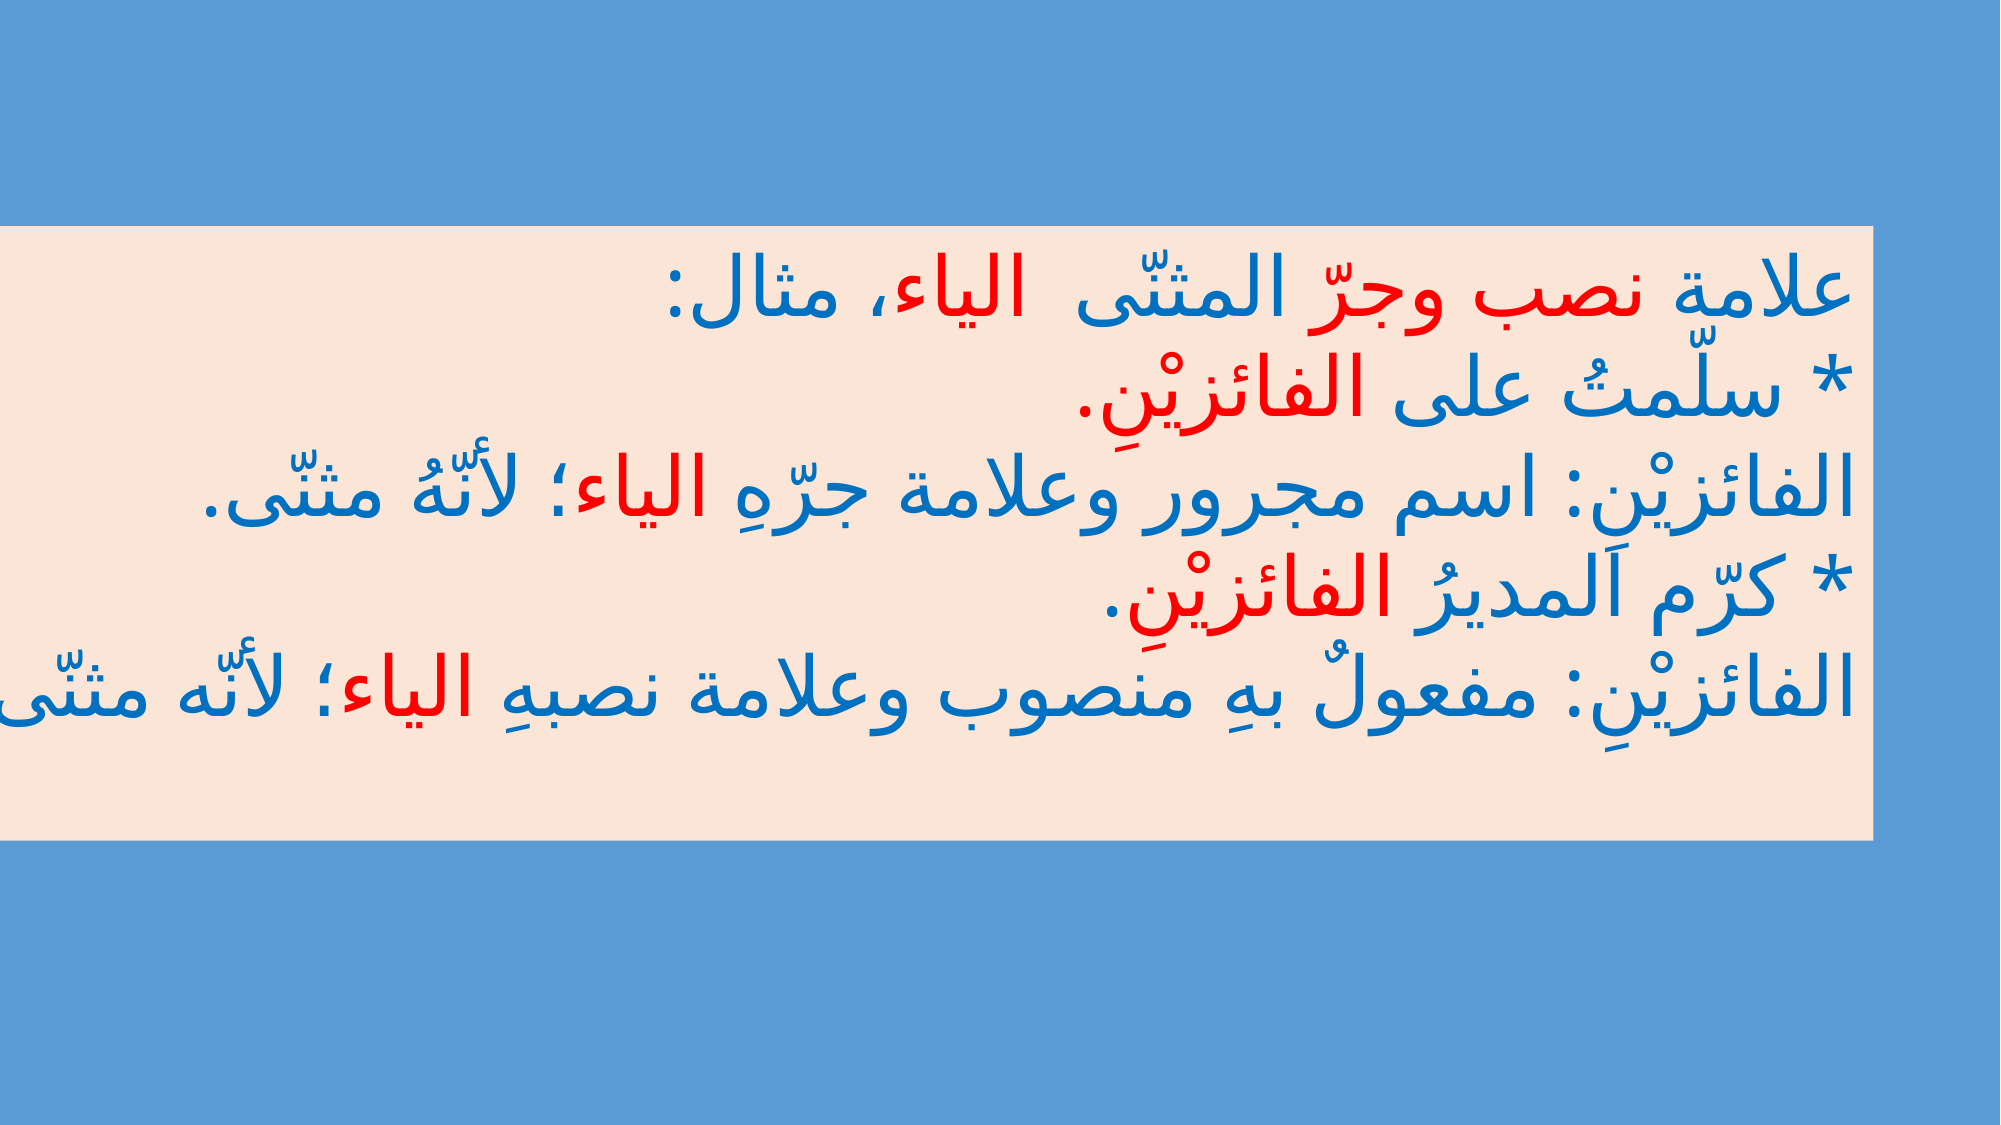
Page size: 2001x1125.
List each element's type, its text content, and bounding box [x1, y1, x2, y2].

text_box علامة نصب وجرّ المثنّى الياء، مثال: * سلّمتُ على الفائزيْنِ. الفائزيْنِ: اسم مجرور وعلامة جرّهِ الياء؛ لأنّهُ مثنّى. * كرّم المديرُ الفائزيْنِ. الفائزيْنِ: مفعولٌ بهِ منصوب وعلامة نصبهِ الياء؛ لأنّه مثنّى. [0, 226, 1874, 841]
